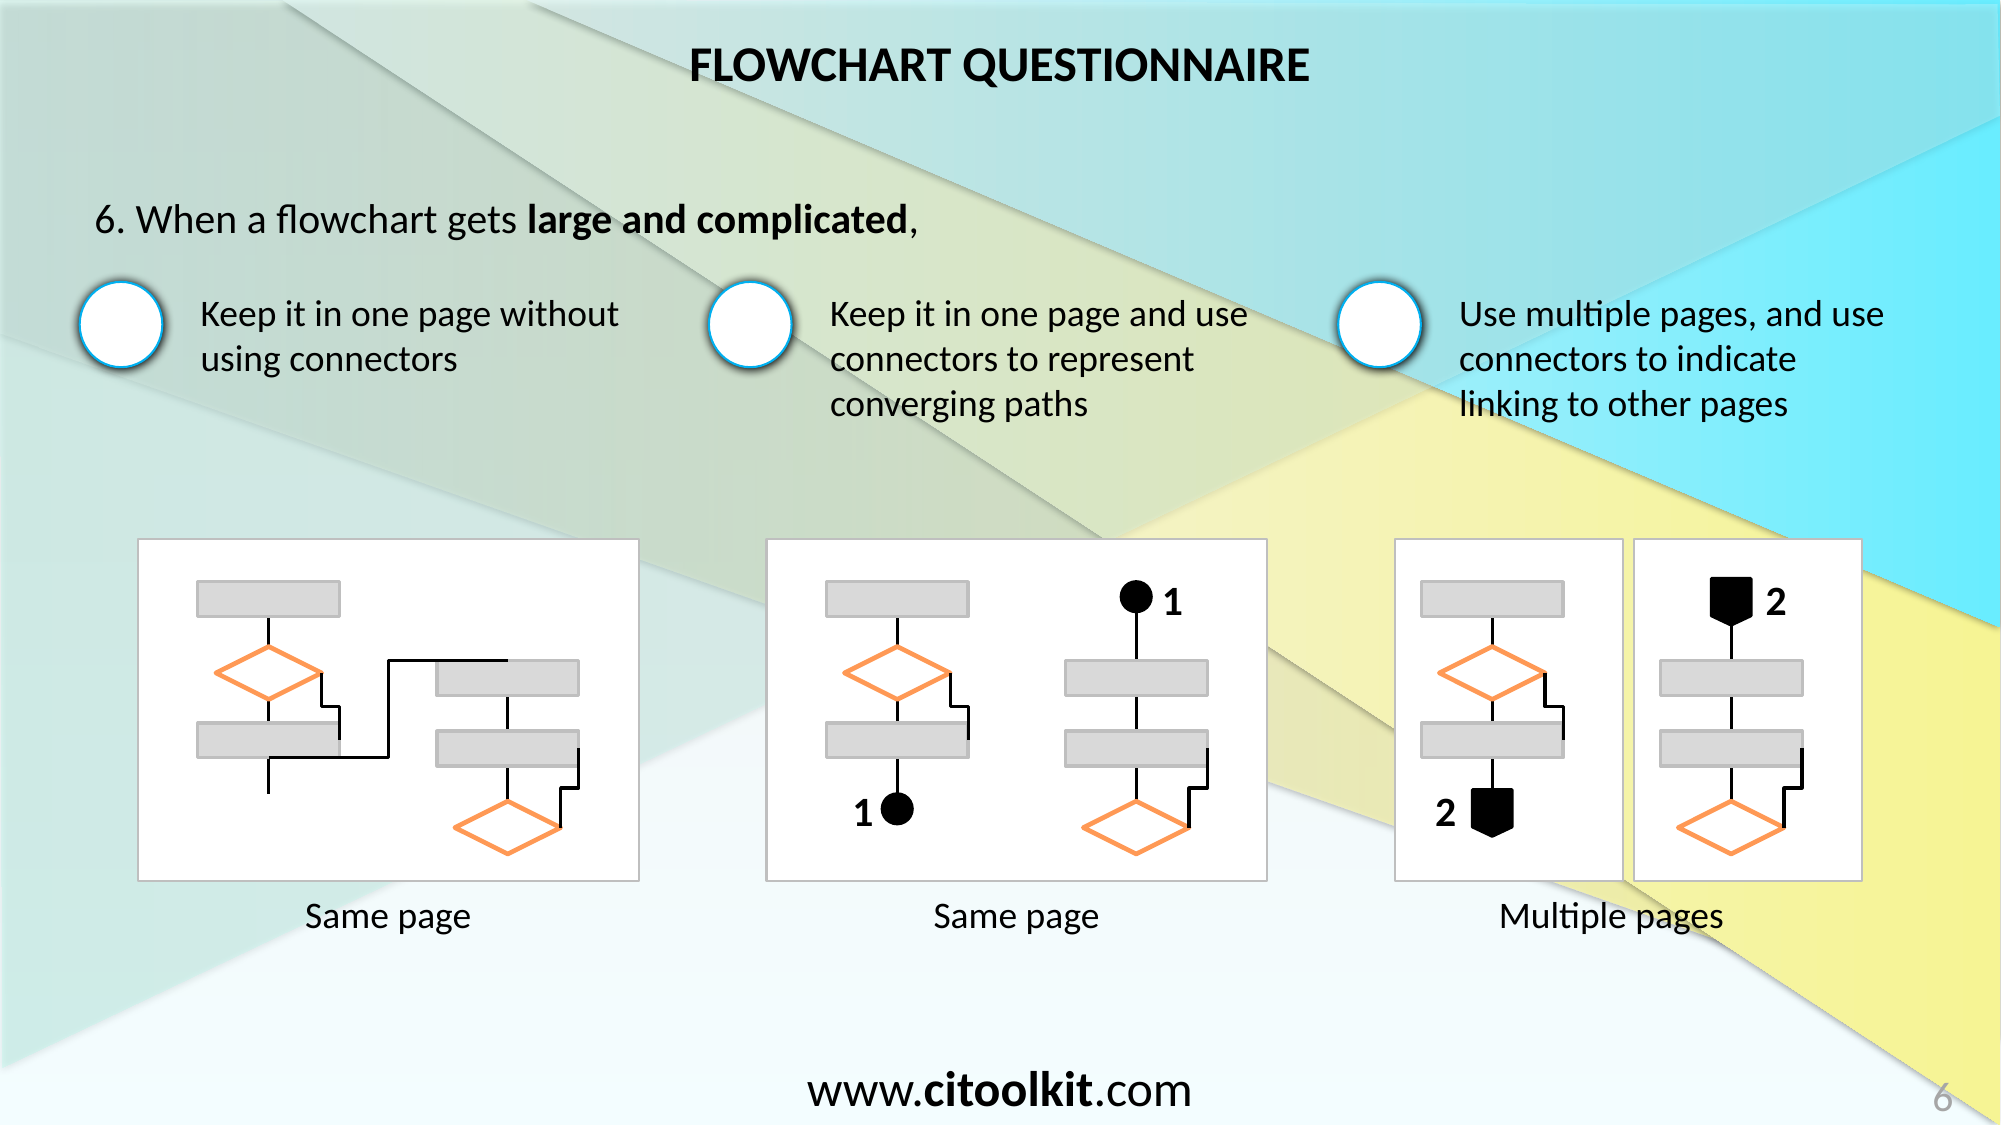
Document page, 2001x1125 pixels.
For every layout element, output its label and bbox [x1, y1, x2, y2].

text_box [137, 538, 1863, 945]
text_box [79, 184, 1921, 434]
